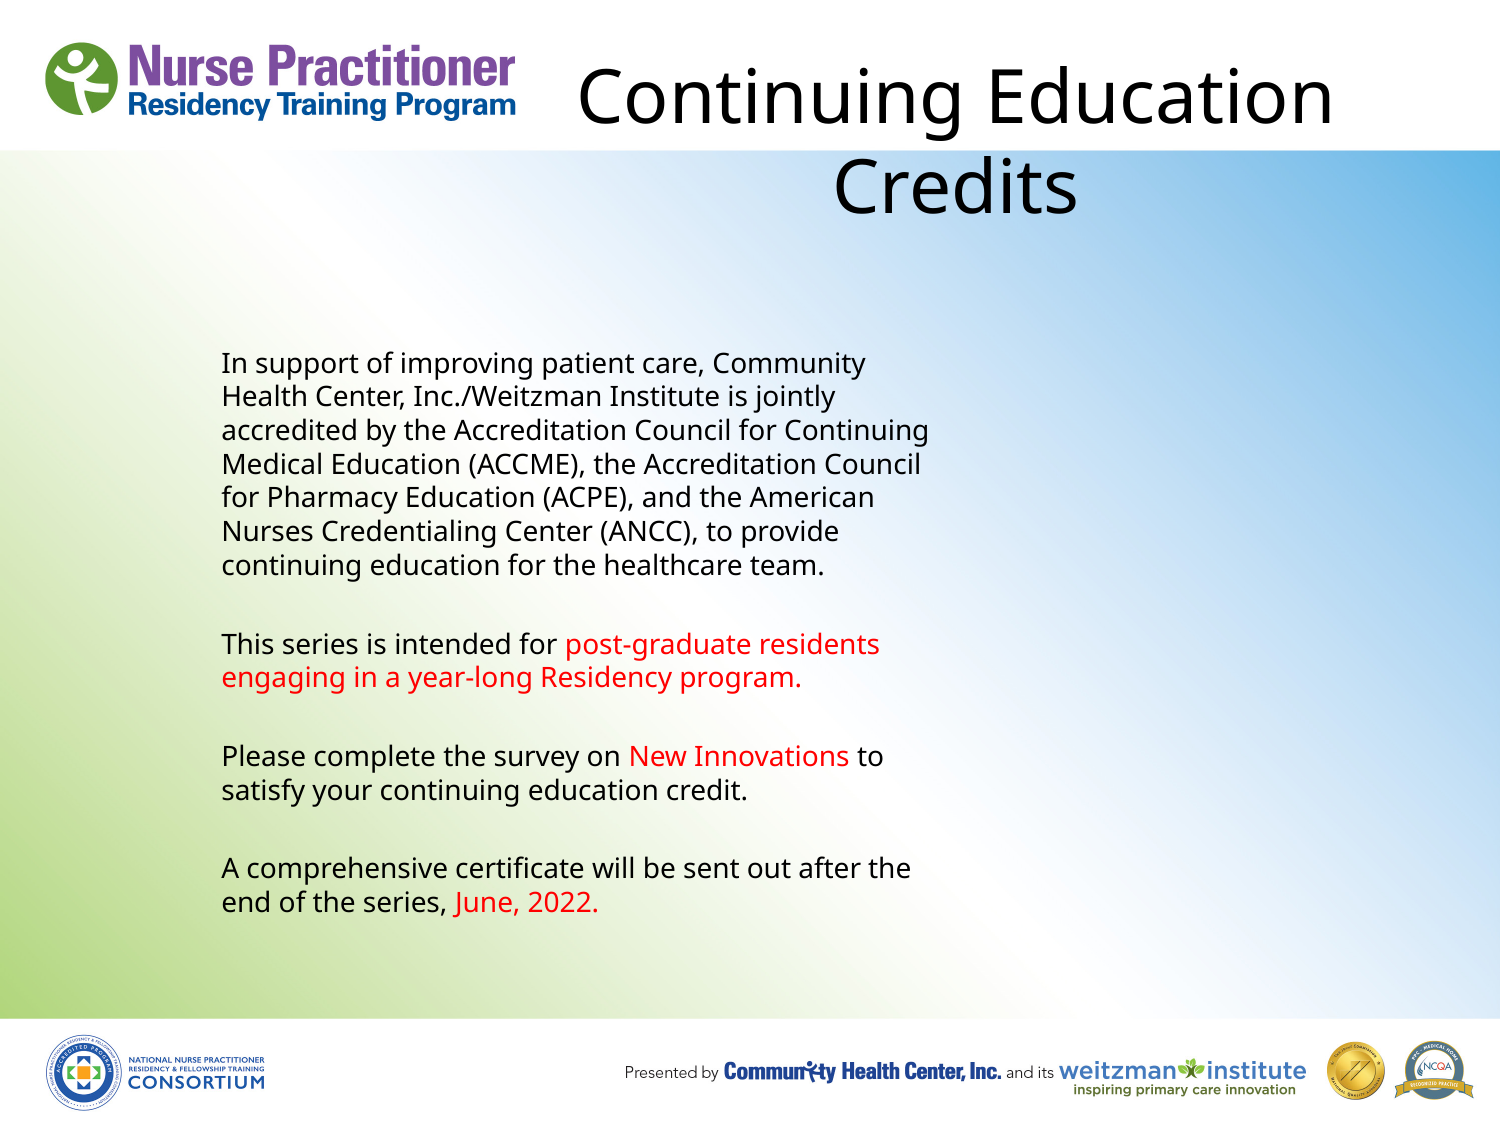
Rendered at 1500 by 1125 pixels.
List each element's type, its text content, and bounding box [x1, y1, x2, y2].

picture [0, 0, 1500, 1125]
list In support of improving patient care, Community Health Center, Inc./Weitzman Institute is jointly accredited by the Accreditation Council for Continuing Medical Education (ACCME), the Accreditation Council for Pharmacy Education (ACPE), and the American Nurses Credentialing Center (ANCC), to provide continuing education for the healthcare team. This series is intended for post-graduate residents engaging in a year-long Residency program. Please complete the survey on New Innovations to satisfy your continuing education credit. A comprehensive certificate will be sent out after the end of the series, June, 2022. [206, 337, 971, 896]
title Continuing Education Credits [487, 45, 1425, 233]
